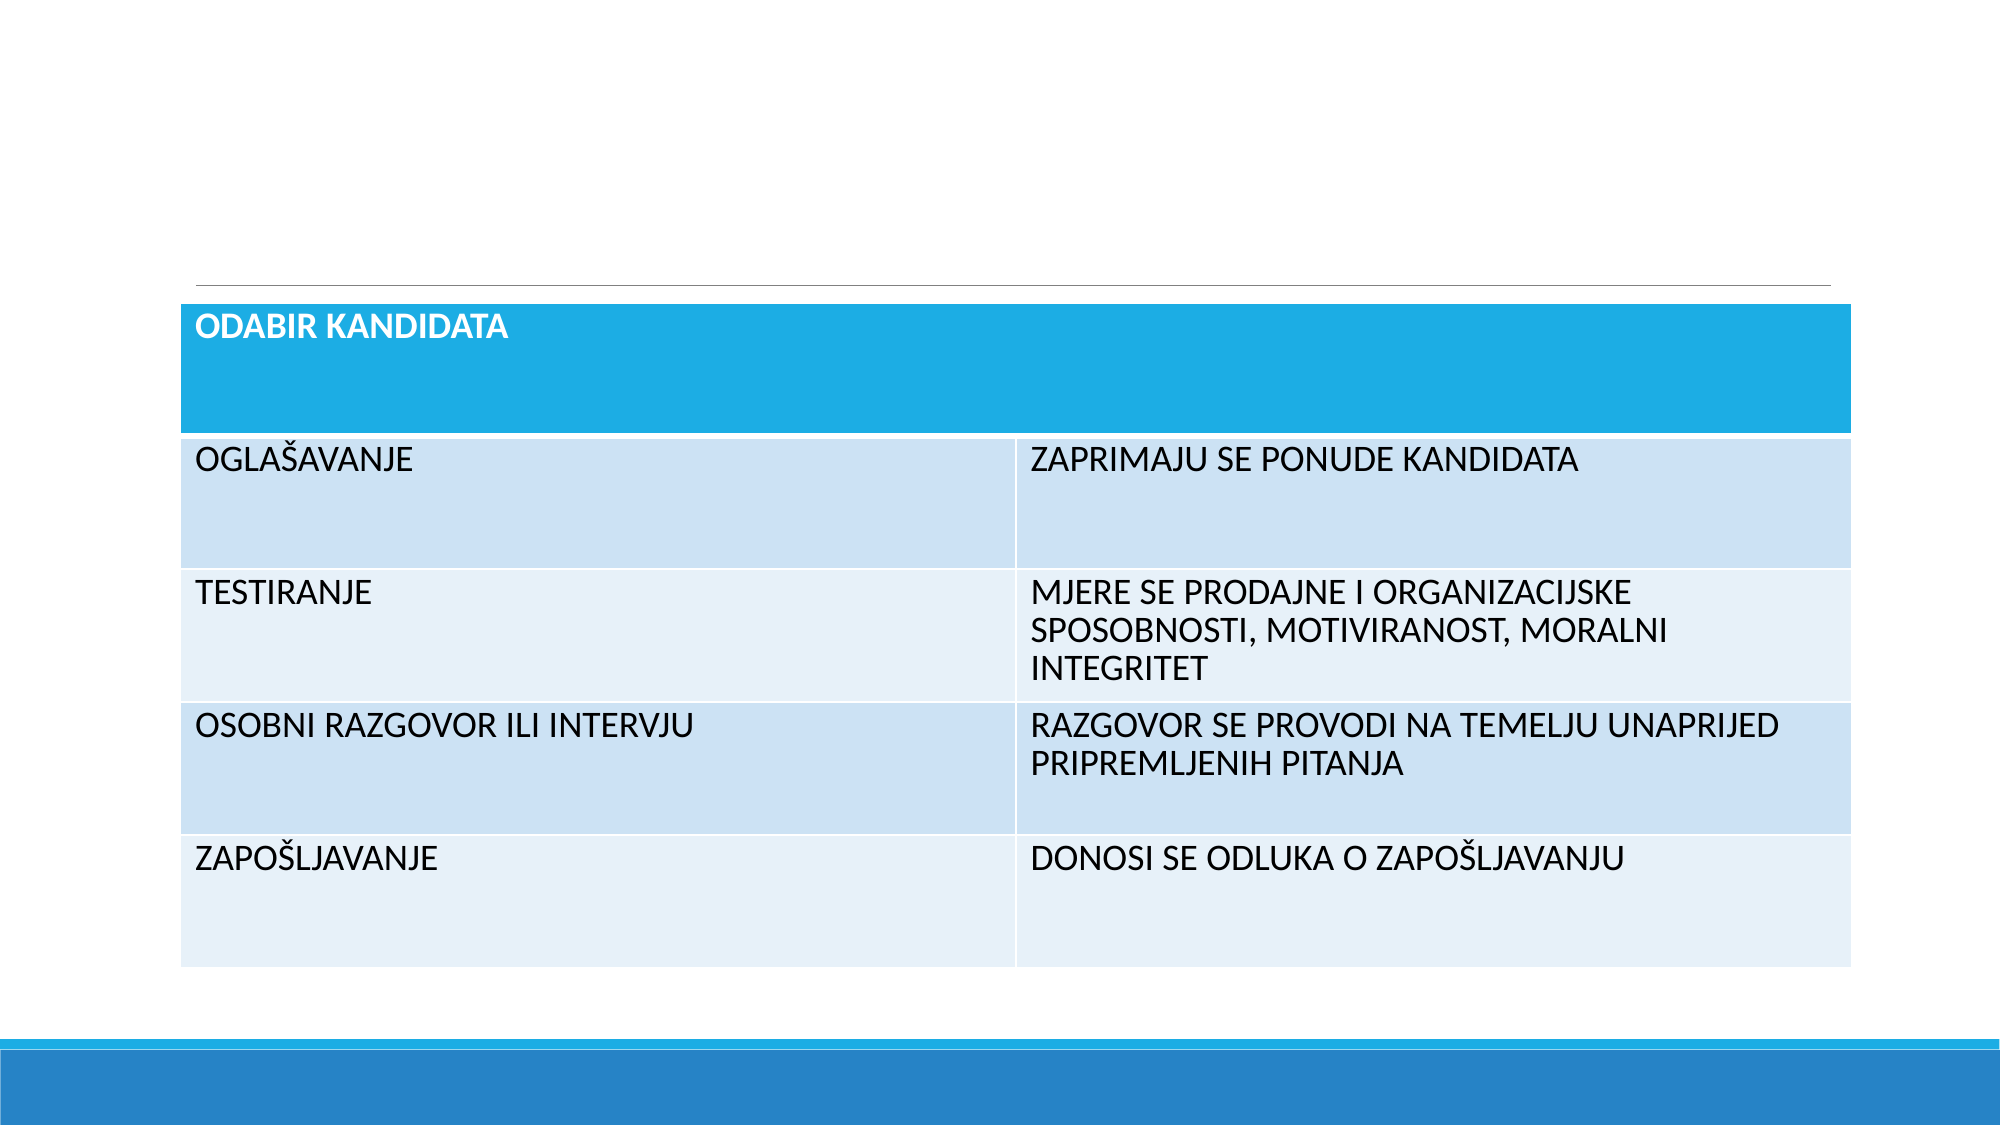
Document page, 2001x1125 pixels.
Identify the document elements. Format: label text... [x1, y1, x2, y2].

table_cell OGLAŠAVANJE [181, 439, 1015, 568]
table_header ODABIR KANDIDATA [181, 304, 1851, 433]
table_cell TESTIRANJE [181, 570, 1015, 701]
table_cell MJERE SE PRODAJNE I ORGANIZACIJSKE SPOSOBNOSTI, MOTIVIRANOST, MORALNI INTEGRITET [1017, 570, 1851, 701]
table_cell ZAPOŠLJAVANJE [181, 836, 1015, 967]
table_cell RAZGOVOR SE PROVODI NA TEMELJU UNAPRIJED PRIPREMLJENIH PITANJA [1017, 703, 1851, 834]
table_cell OSOBNI RAZGOVOR ILI INTERVJU [181, 703, 1015, 834]
table_cell ZAPRIMAJU SE PONUDE KANDIDATA [1017, 439, 1851, 568]
table_cell DONOSI SE ODLUKA O ZAPOŠLJAVANJU [1017, 836, 1851, 967]
